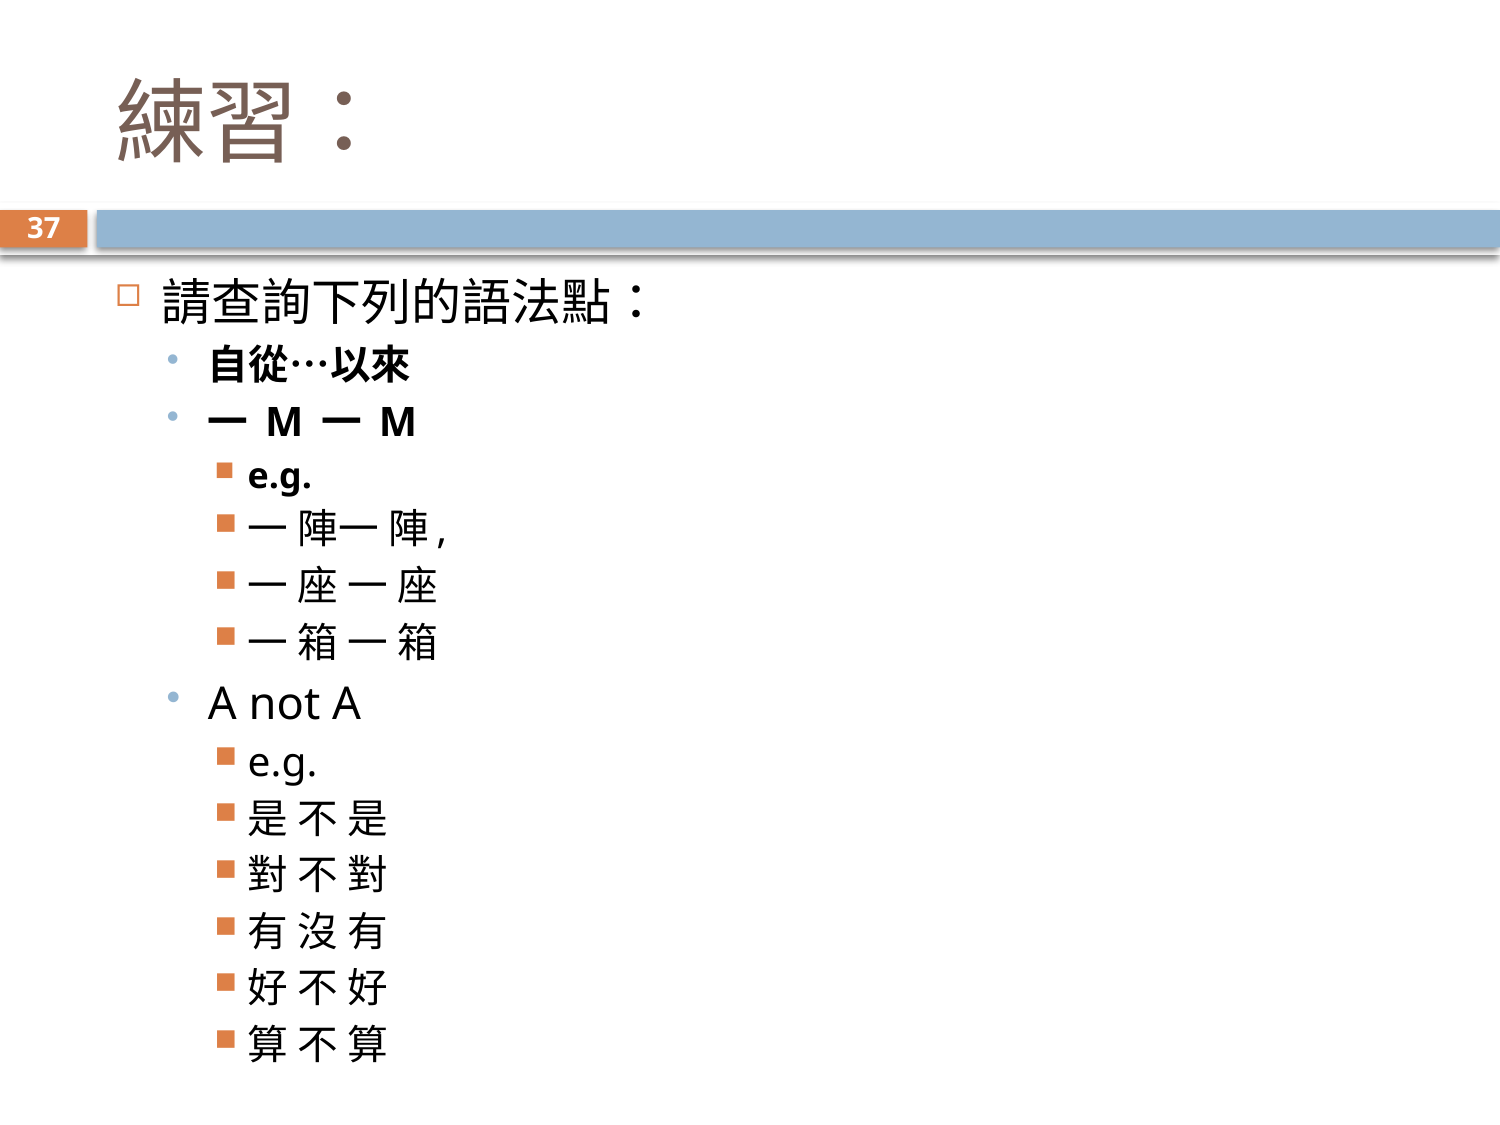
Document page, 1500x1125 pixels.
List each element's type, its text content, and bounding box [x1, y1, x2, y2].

title 練習： [100, 37, 1438, 200]
slide_number 37 [0, 208, 88, 249]
list 請查詢下列的語法點： 自從…以來 一 M 一 M e.g. 一 陣一 陣, 一 座 一 座 一 箱 一 箱 A not A e.g. 是 不 是 對 不 對 有 沒 有 好 不 好 算 不 算 [100, 262, 1438, 1083]
